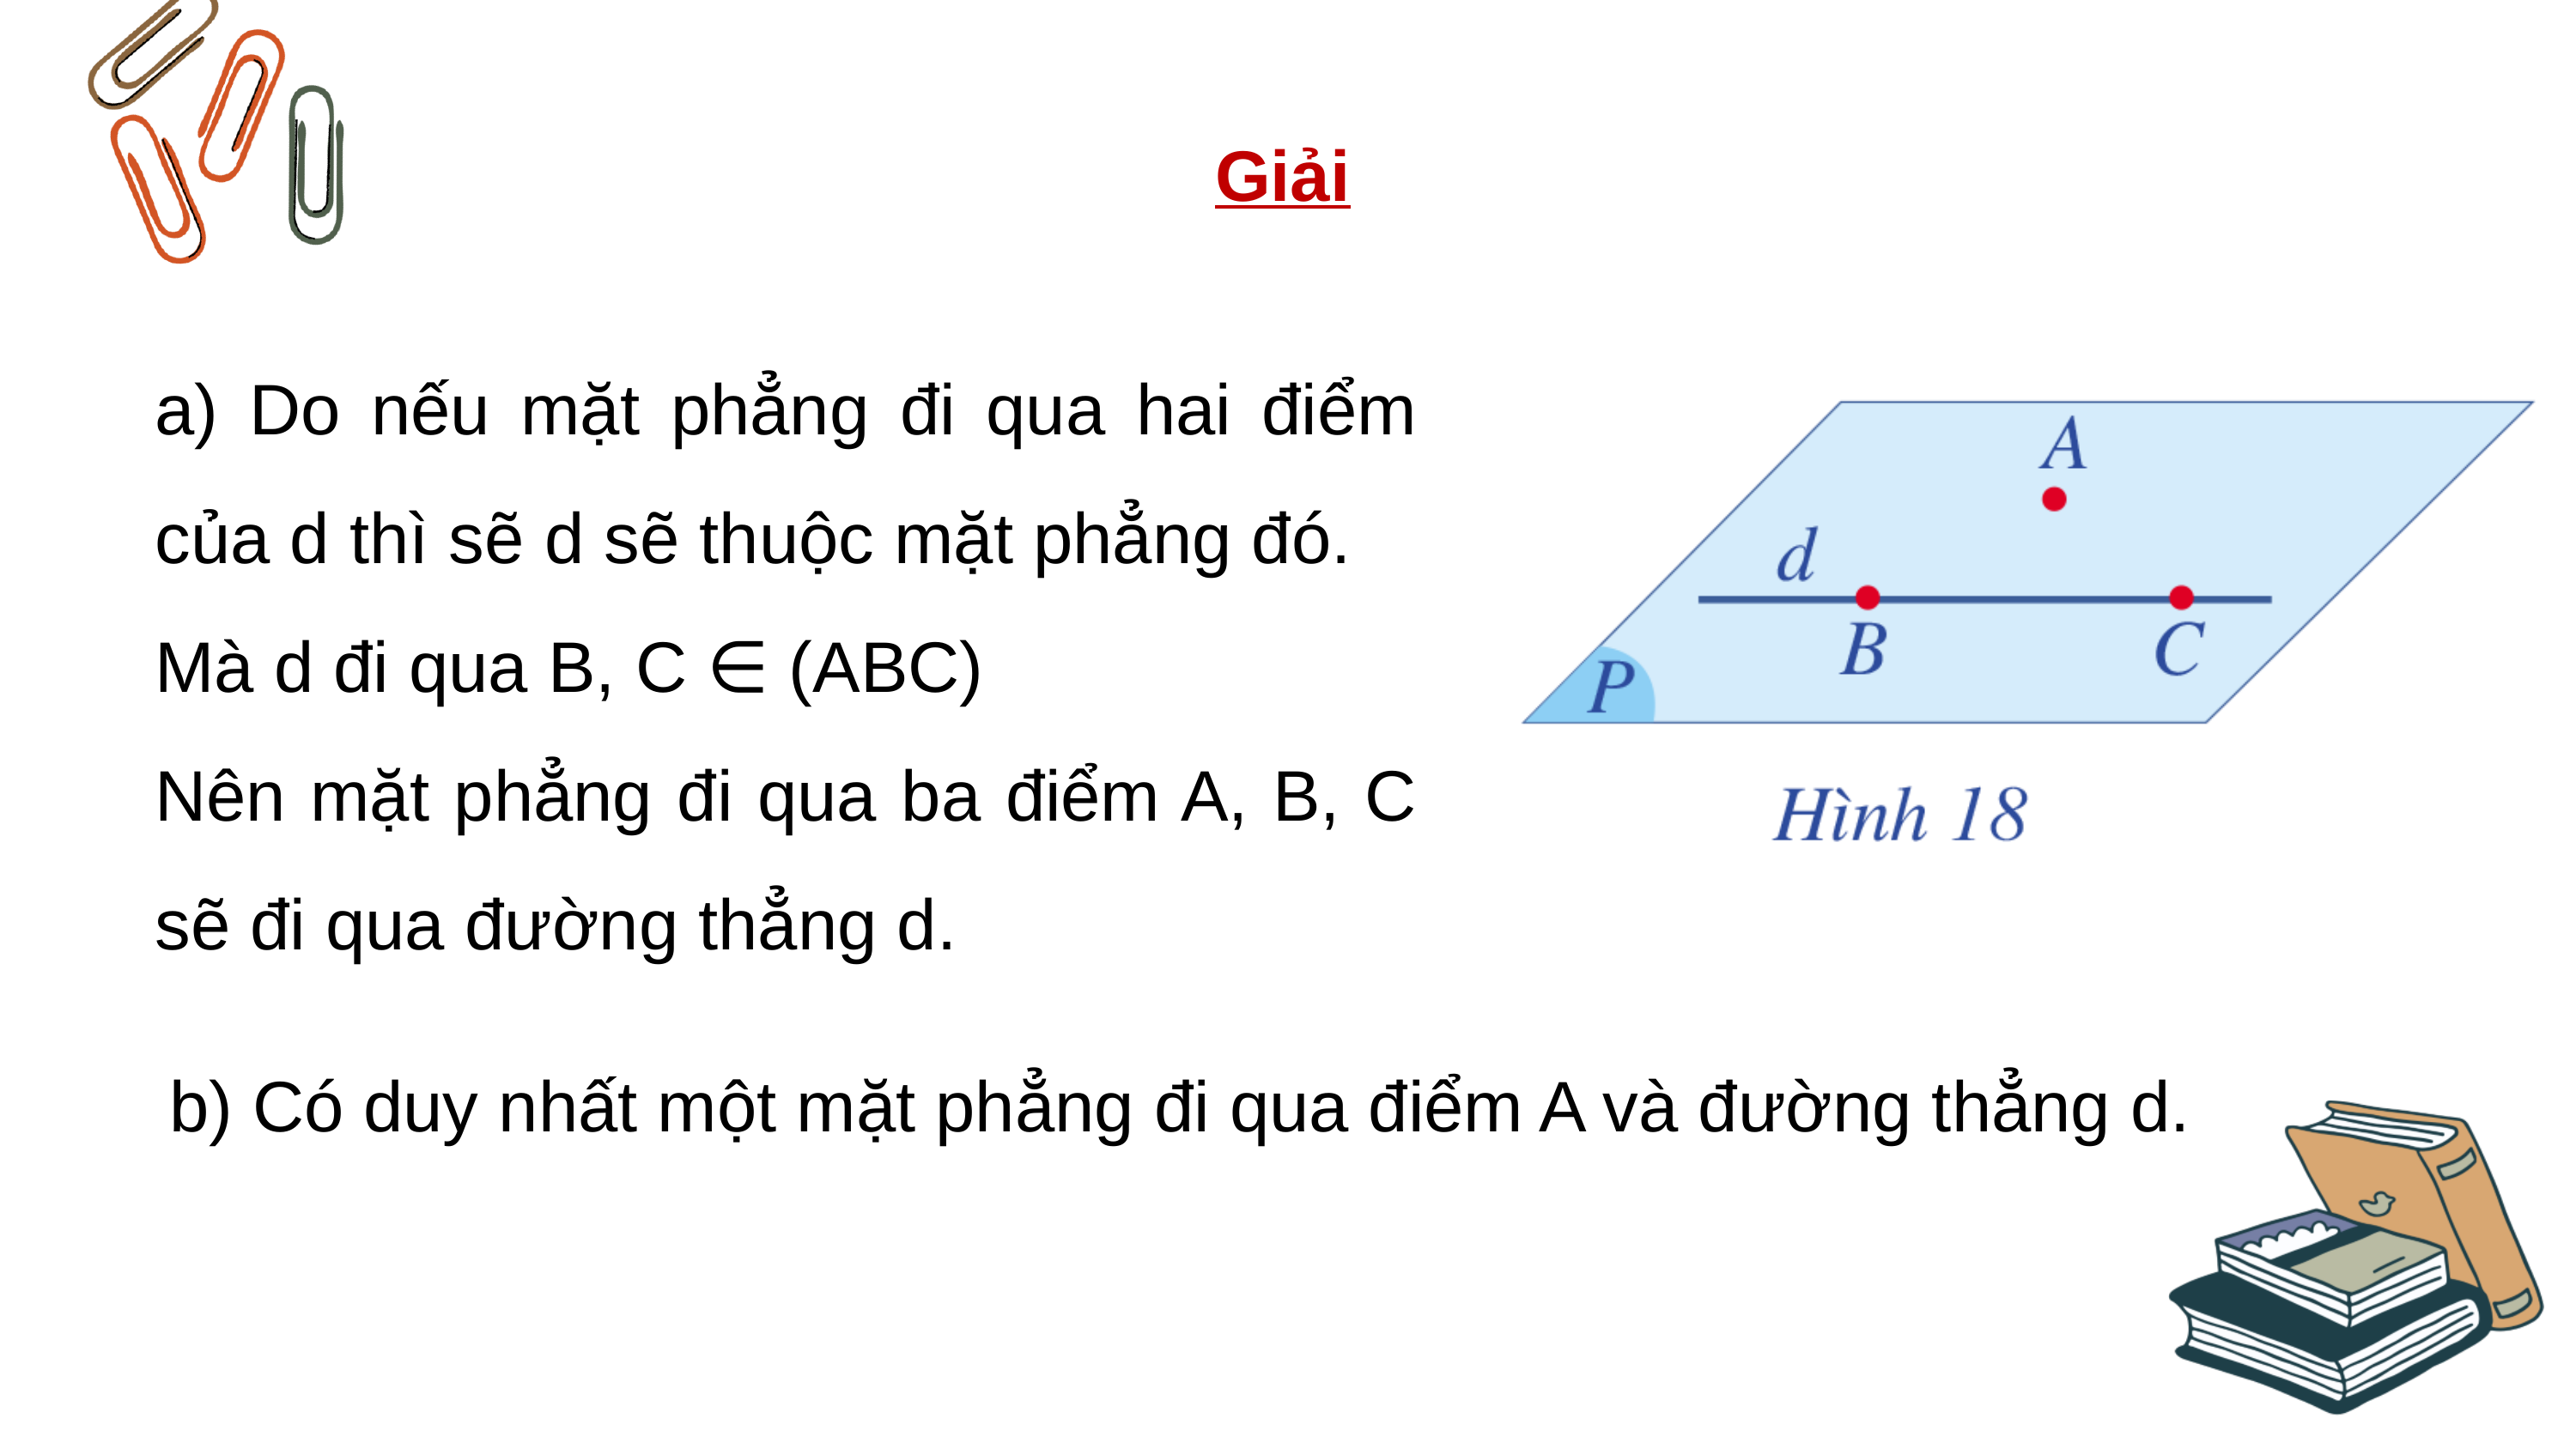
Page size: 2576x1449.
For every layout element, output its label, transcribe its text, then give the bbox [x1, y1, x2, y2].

text_box Giải [1180, 123, 1385, 222]
text_box b) Có duy nhất một mặt phẳng đi qua điểm A và đường thẳng d. [156, 1054, 2205, 1153]
picture [32, 0, 409, 317]
picture [2167, 1100, 2544, 1416]
text_box a) Do nếu mặt phẳng đi qua hai điểm của d thì sẽ d sẽ thuộc mặt phẳng đó. Mà d đi qua B, C ∈ (ABC) Nên mặt phẳng đi qua ba điểm A, B, C sẽ đi qua đường thẳng d. [142, 313, 1431, 970]
picture [1516, 378, 2544, 864]
